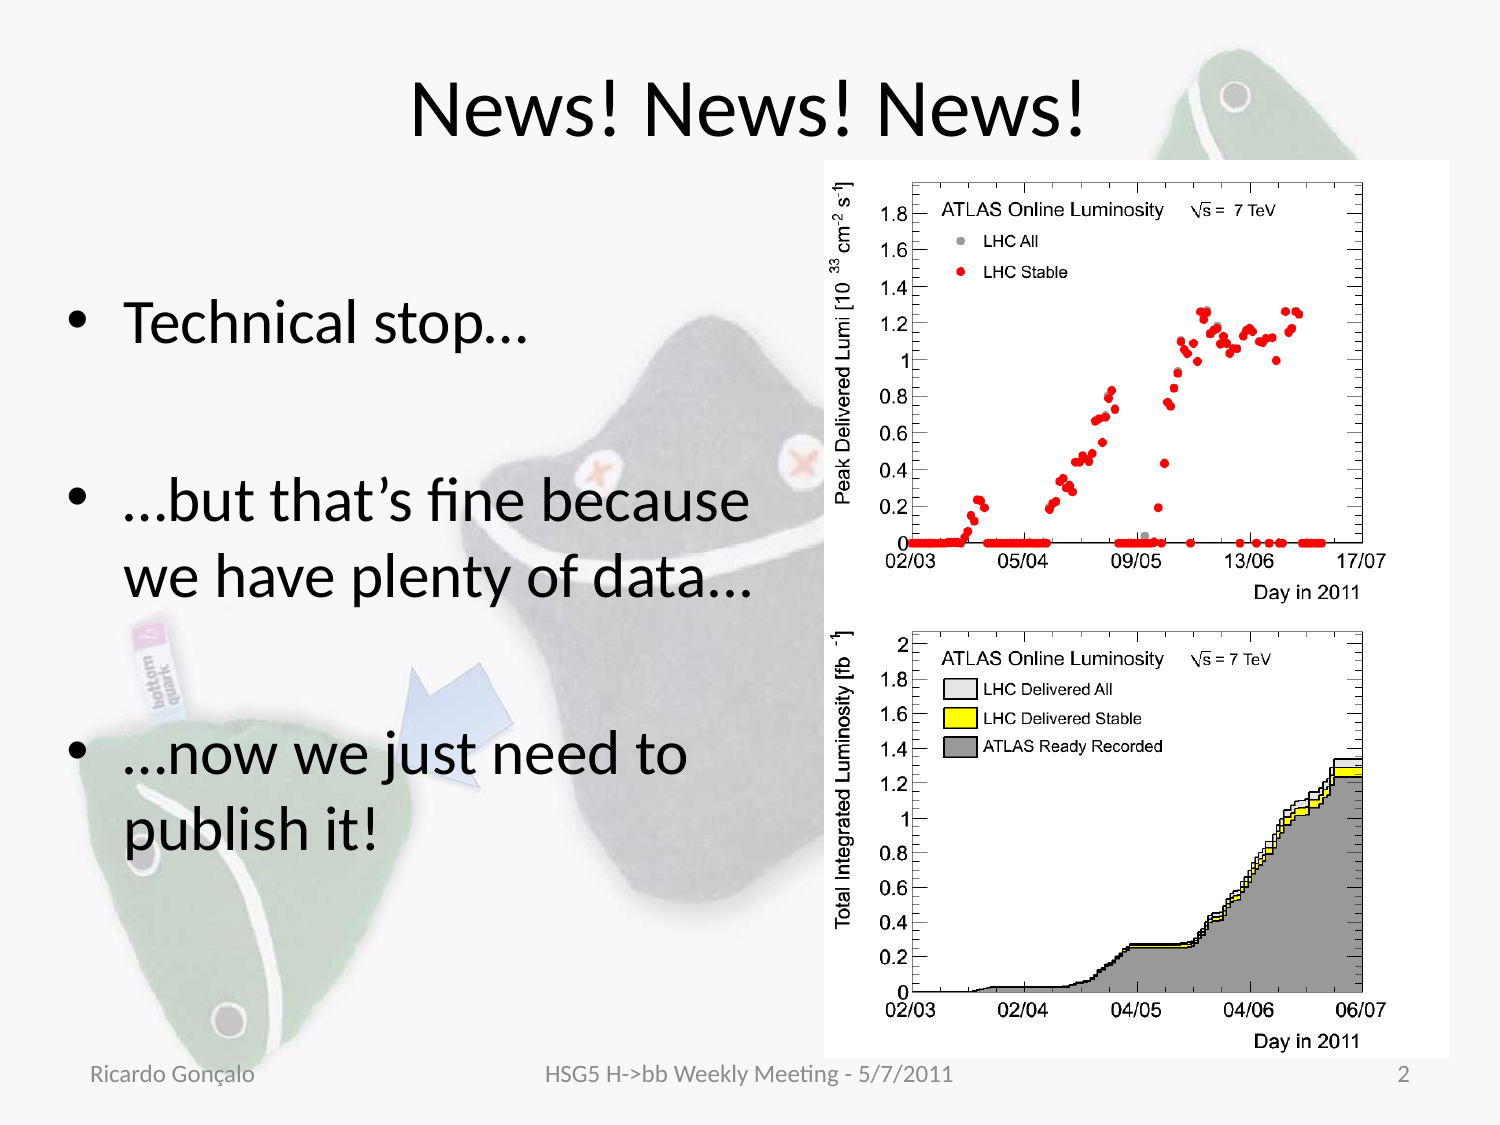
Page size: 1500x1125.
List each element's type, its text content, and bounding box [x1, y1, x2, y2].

footer HSG5 H->bb Weekly Meeting - 5/7/2011 [512, 1042, 988, 1103]
list Technical stop… …but that’s fine because we have plenty of data... …now we just need to publish it! [51, 273, 799, 923]
picture [0, 0, 1500, 1125]
slide_number Ricardo Gonçalo [75, 1042, 425, 1103]
slide_number 2 [1074, 1067, 1425, 1103]
title News! News! News! [75, 45, 1425, 161]
